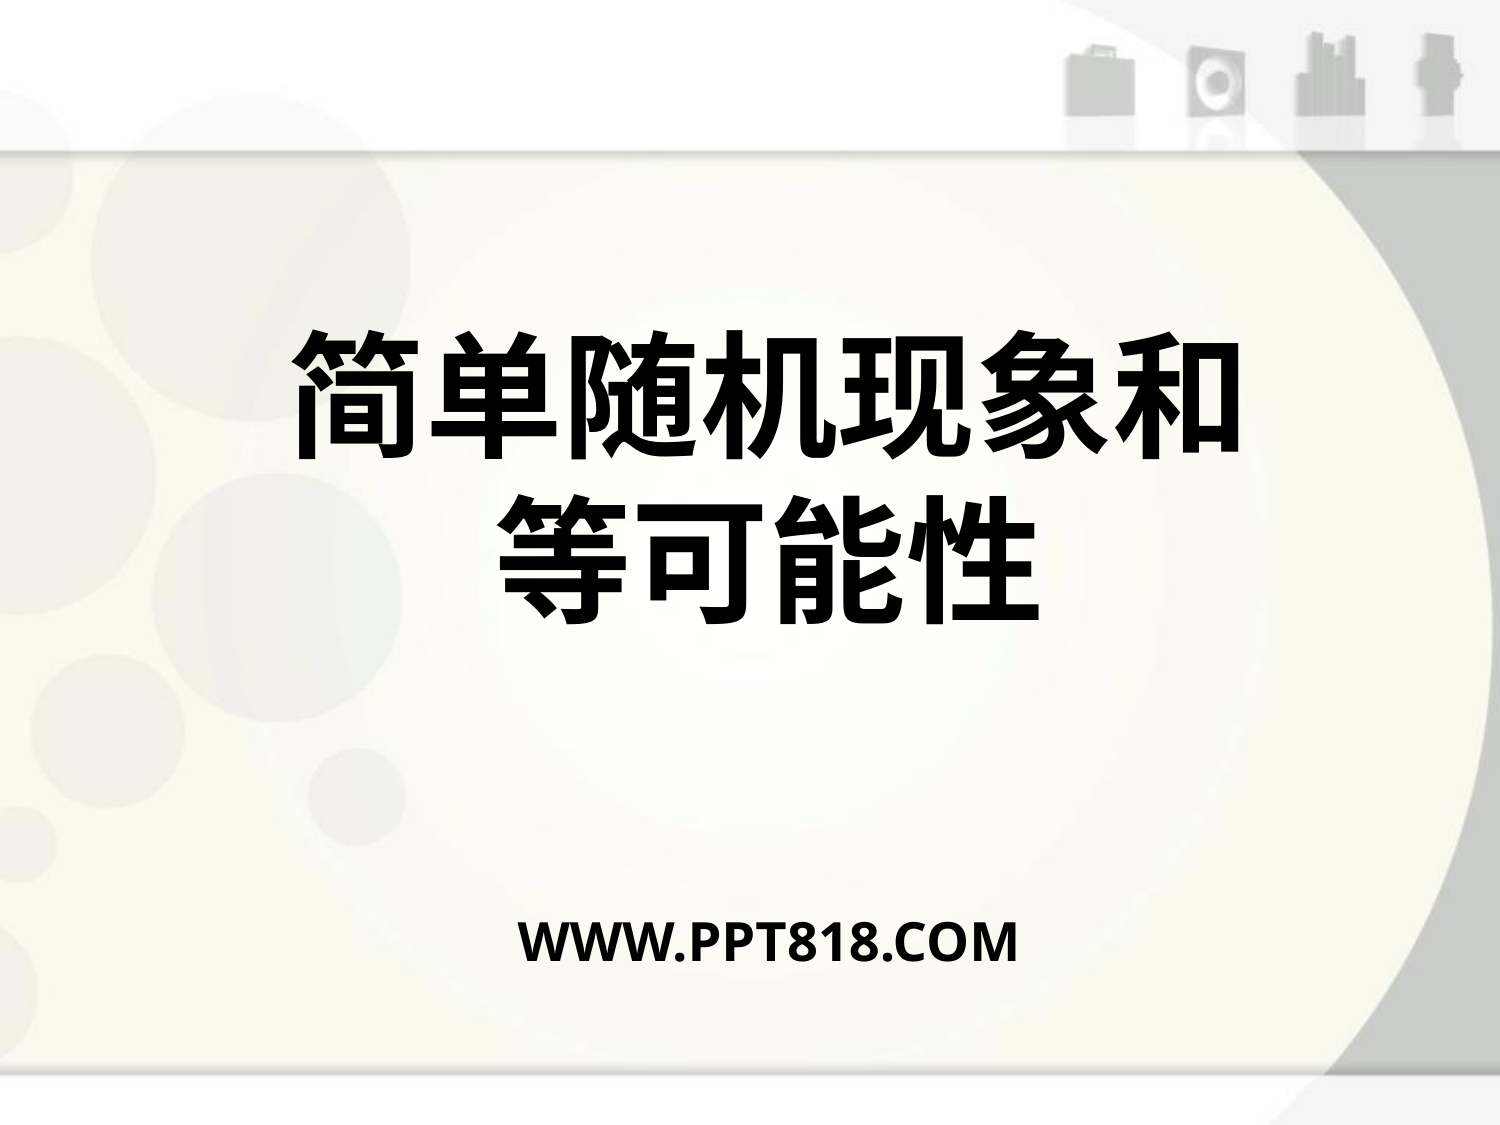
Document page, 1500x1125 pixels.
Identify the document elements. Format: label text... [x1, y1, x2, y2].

picture [0, 0, 1500, 1125]
text_box 简单随机现象和等可能性 [218, 302, 1320, 648]
text_box WWW.PPT818.COM [446, 893, 1092, 980]
